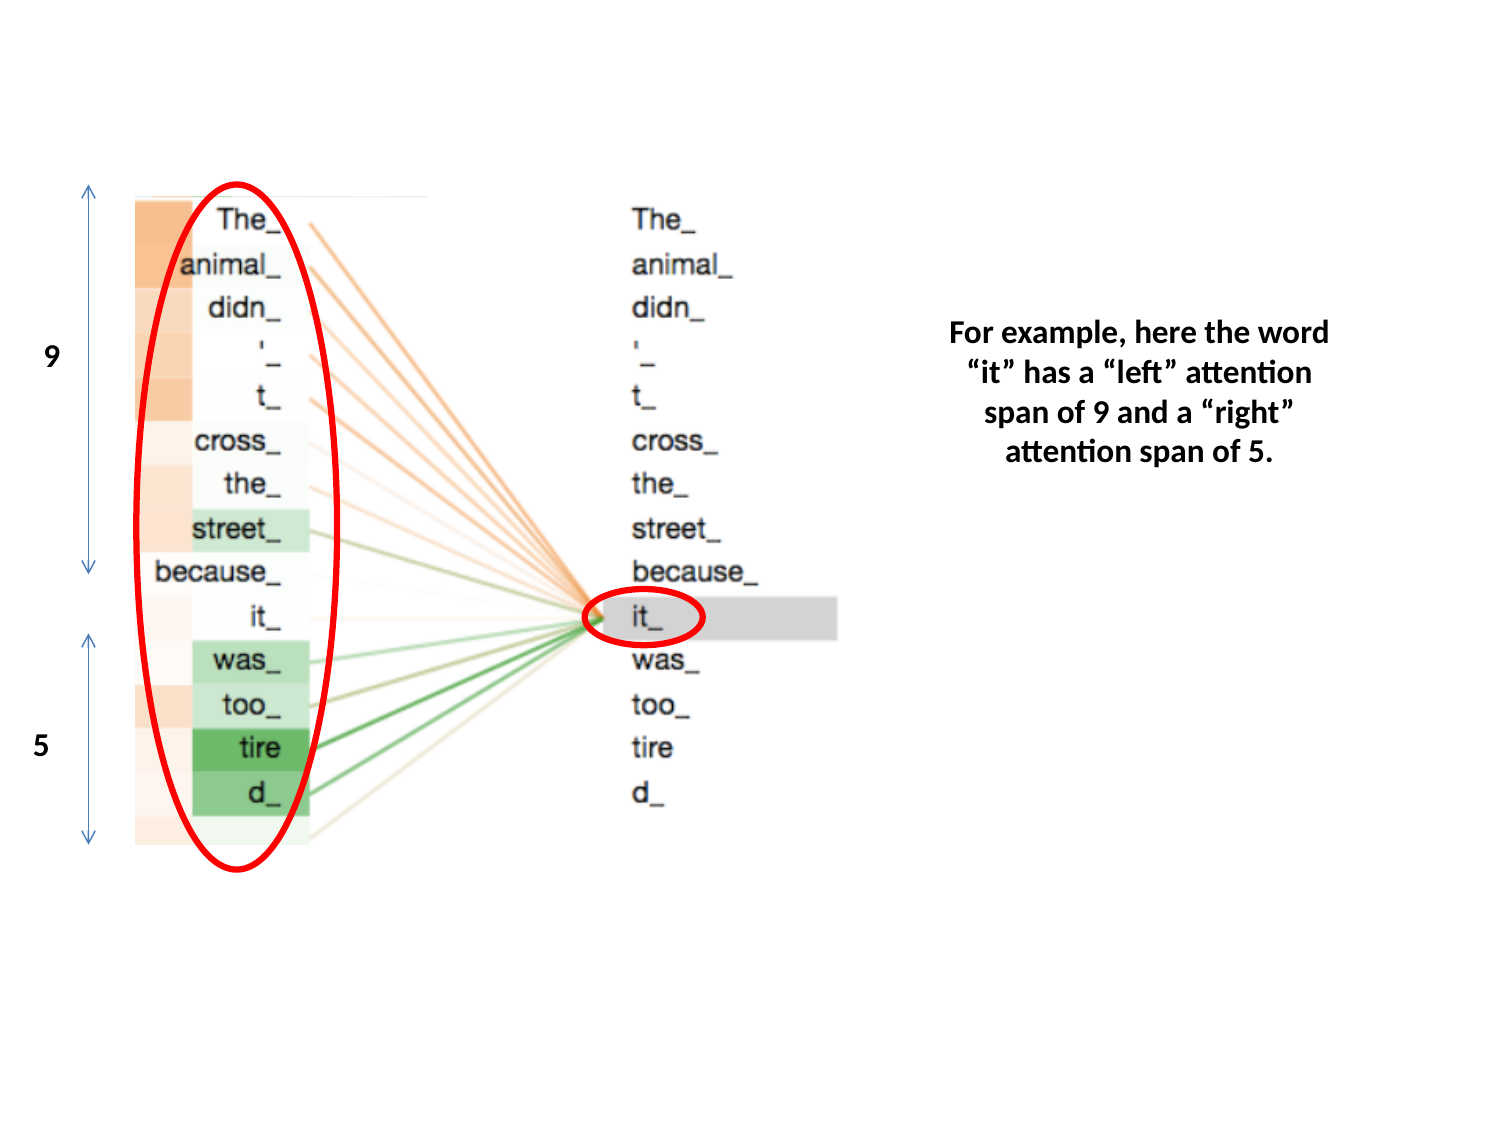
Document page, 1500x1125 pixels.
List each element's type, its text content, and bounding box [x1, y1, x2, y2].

text_box [210, 182, 264, 194]
text_box For example, here the word “it” has a “left” attention span of 9 and a “right” attention span of 5. [915, 302, 1365, 504]
text_box 9 [15, 326, 84, 407]
text_box 5 [4, 716, 79, 797]
text_box [202, 852, 272, 872]
picture [135, 195, 852, 845]
